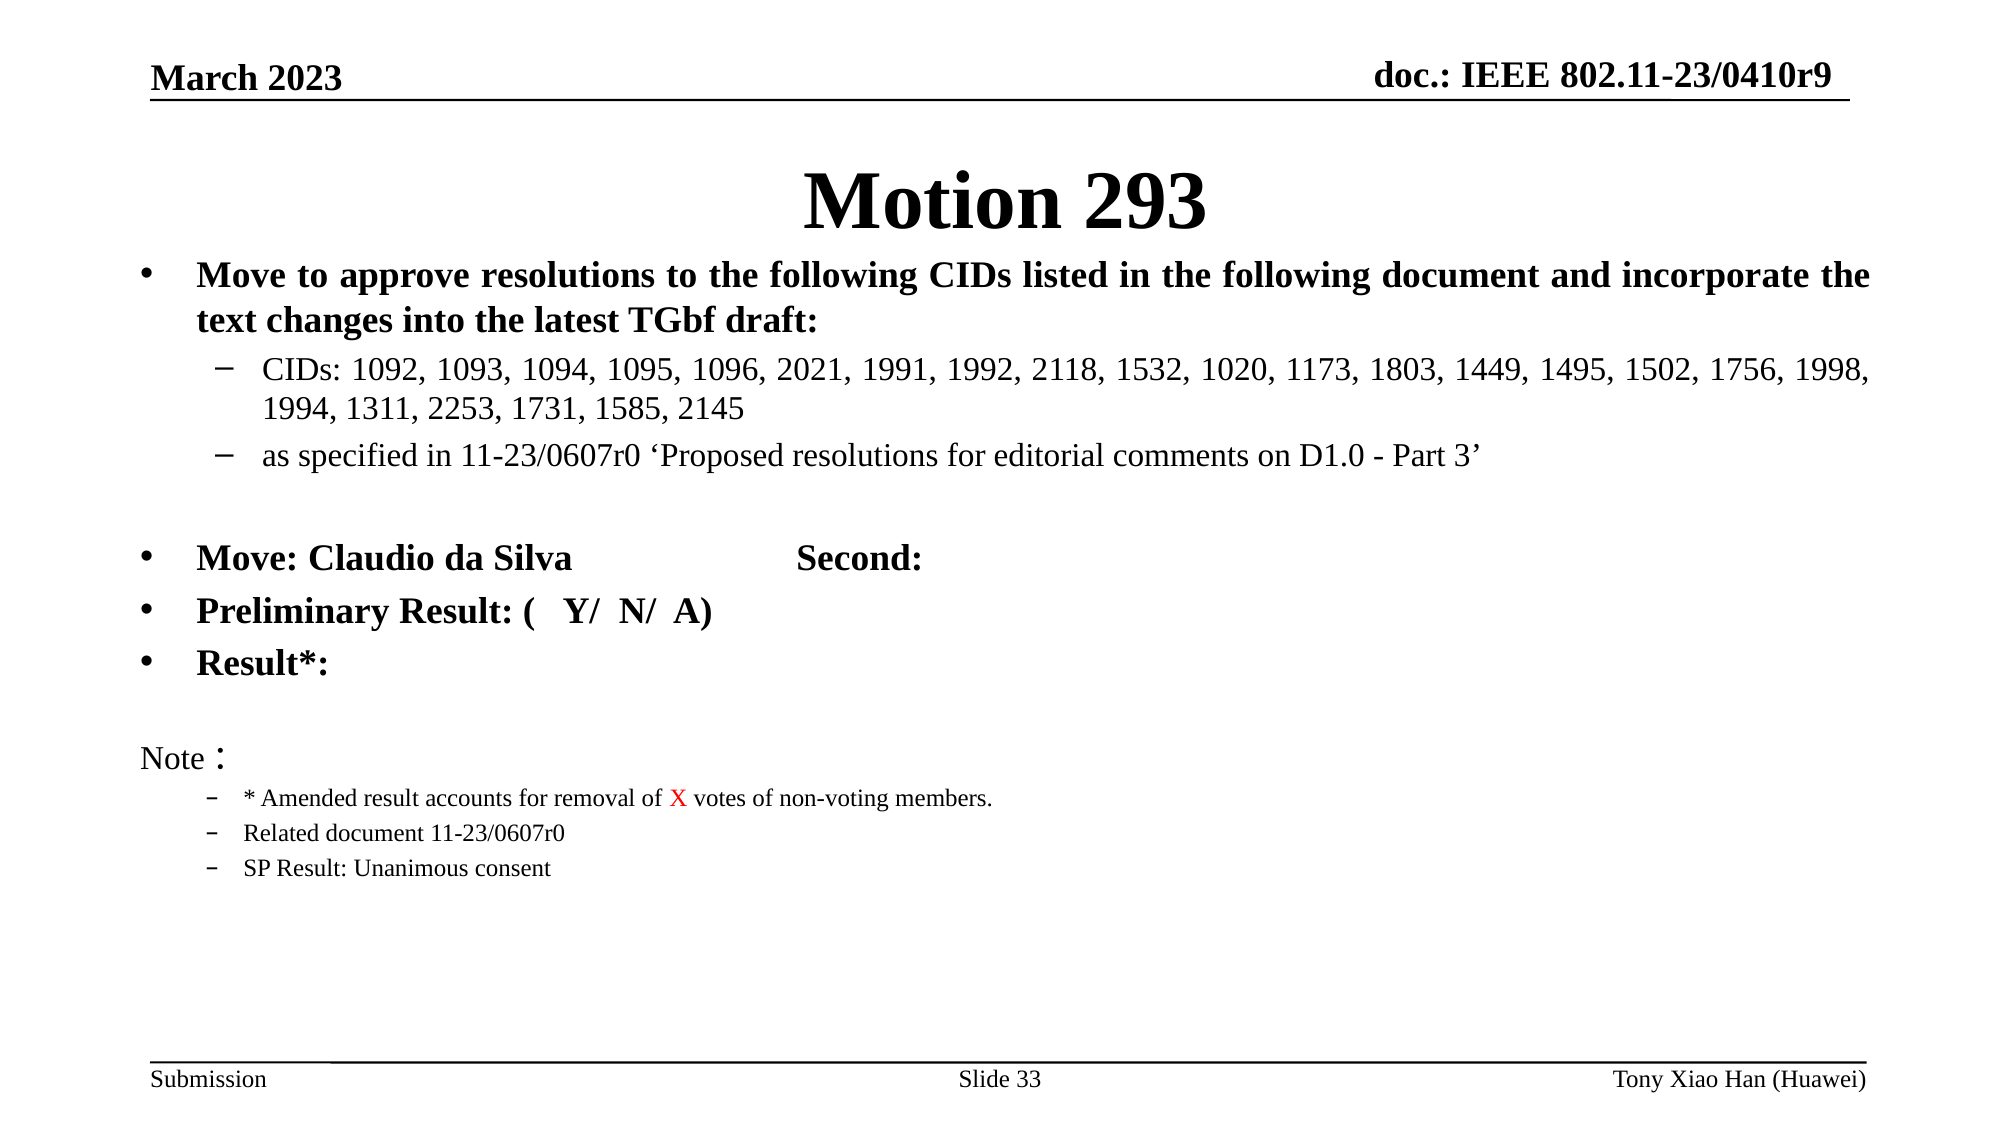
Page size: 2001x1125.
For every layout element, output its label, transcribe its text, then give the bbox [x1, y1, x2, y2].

text_box Move to approve resolutions to the following CIDs listed in the following document and incorporate the text changes into the latest TGbf draft: CIDs: 1092, 1093, 1094, 1095, 1096, 2021, 1991, 1992, 2118, 1532, 1020, 1173, 1803, 1449, 1495, 1502, 1756, 1998, 1994, 1311, 2253, 1731, 1585, 2145 as specified in 11-23/0607r0 ‘Proposed resolutions for editorial comments on D1.0 - Part 3’ Move: Claudio da Silva Second: Preliminary Result: ( Y/ N/ A) Result*: Note： * Amended result accounts for removal of X votes of non-voting members. Related document 11-23/0607r0 SP Result: Unanimous consent [125, 212, 1888, 900]
text_box Motion 293 [368, 137, 1644, 212]
